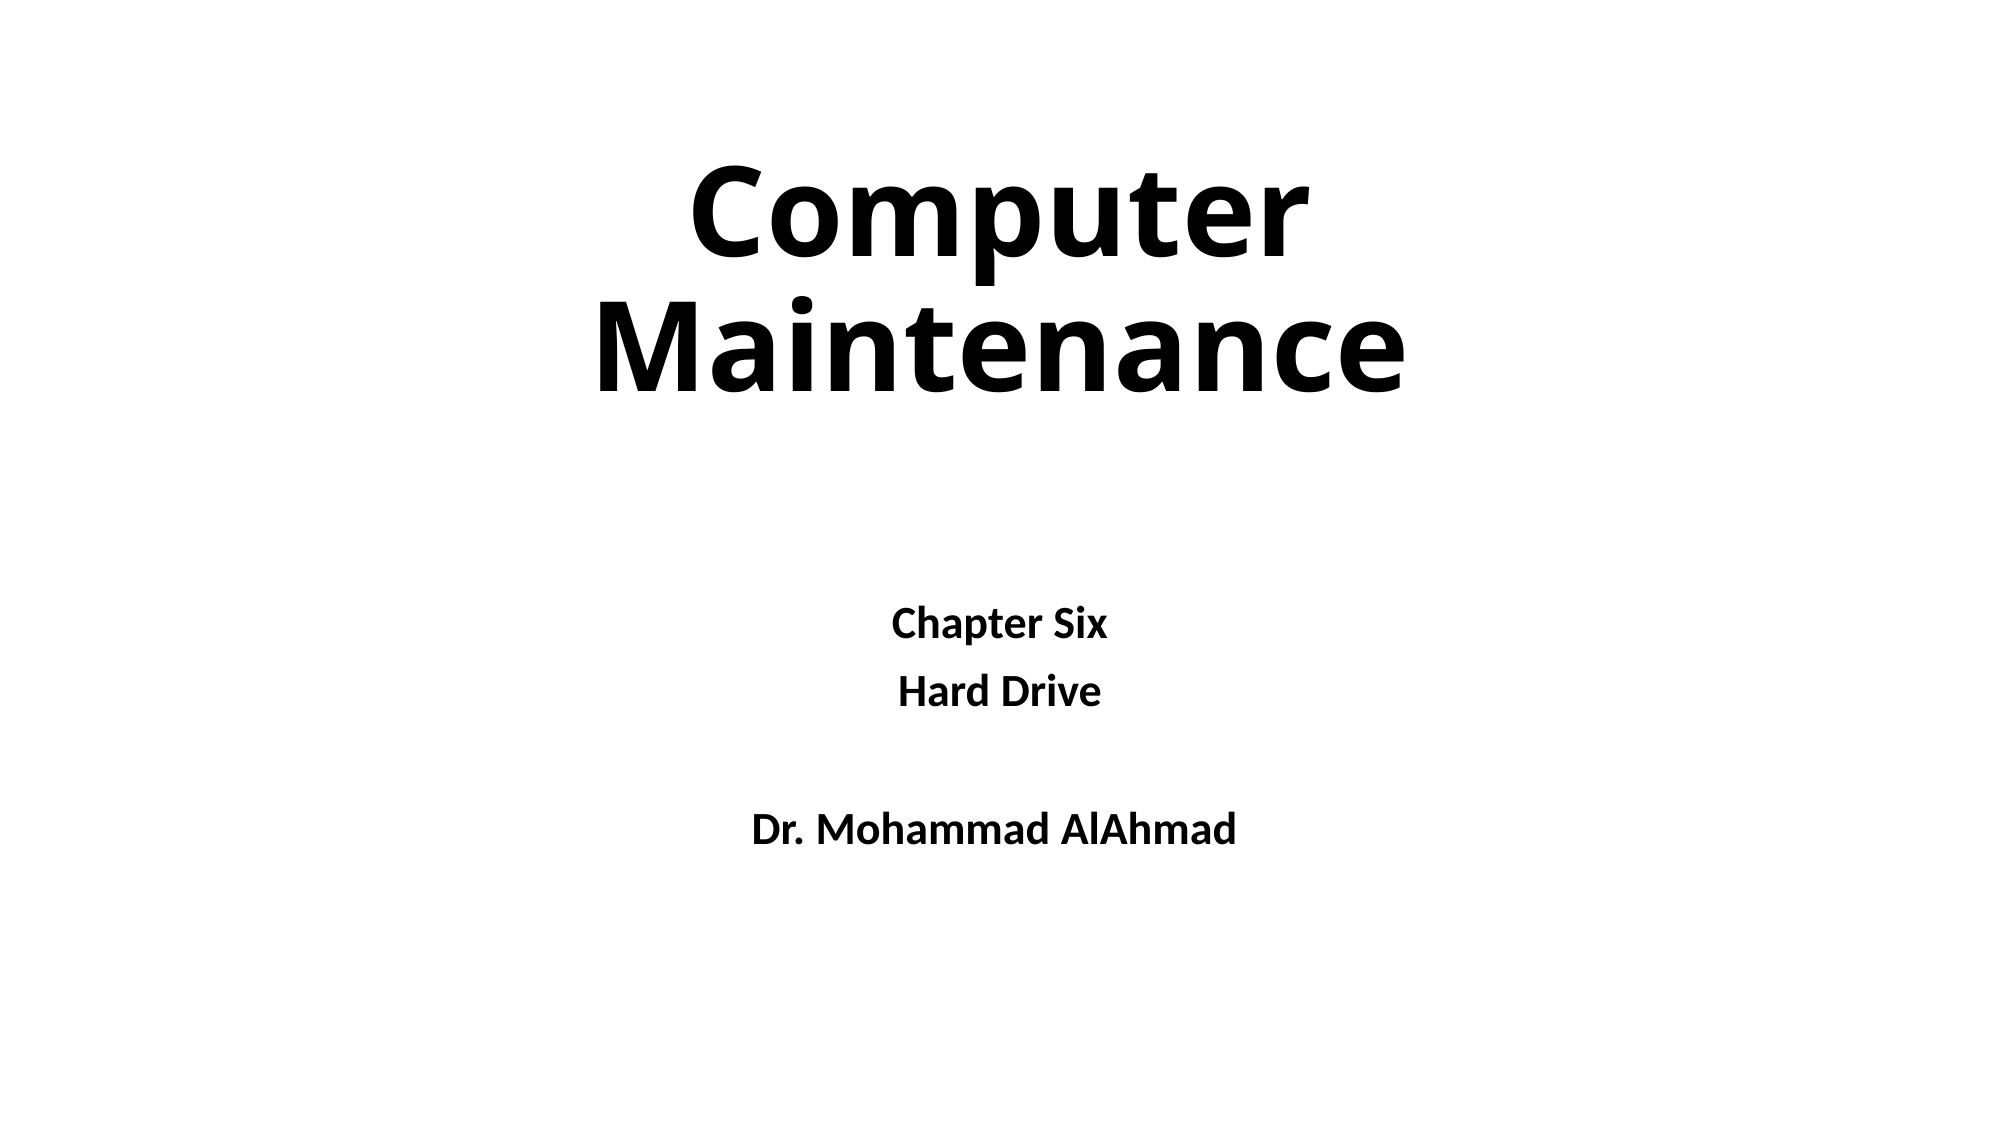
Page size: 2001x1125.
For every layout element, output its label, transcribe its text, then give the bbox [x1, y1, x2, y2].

subtitle Chapter Six Hard Drive Dr. Mohammad AlAhmad [249, 590, 1750, 863]
title Computer Maintenance [249, 184, 1750, 576]
